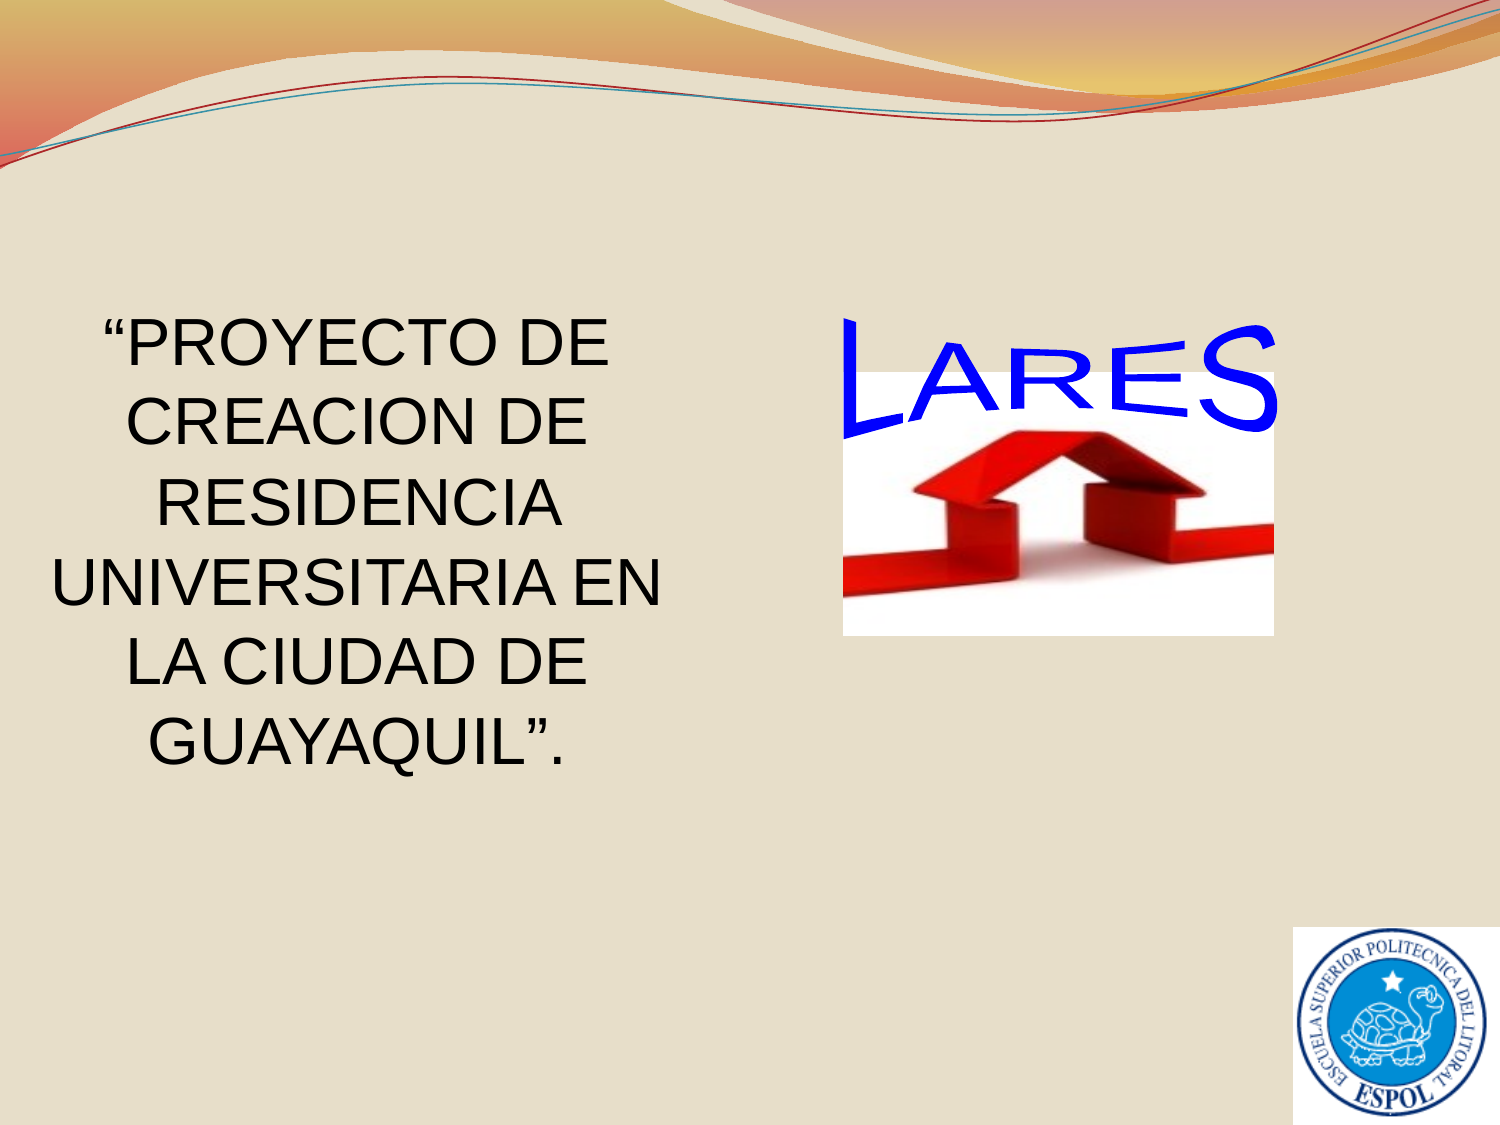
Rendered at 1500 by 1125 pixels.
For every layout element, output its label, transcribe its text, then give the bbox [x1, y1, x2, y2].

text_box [843, 316, 1278, 637]
text_box “PROYECTO DE CREACION DE RESIDENCIA UNIVERSITARIA EN LA CIUDAD DE GUAYAQUIL”. [0, 291, 715, 424]
picture [1293, 926, 1500, 1125]
text_box “PROYECTO DE CREACION DE RESIDENCIA UNIVERSITARIA EN LA CIUDAD DE GUAYAQUIL”. [0, 425, 715, 786]
